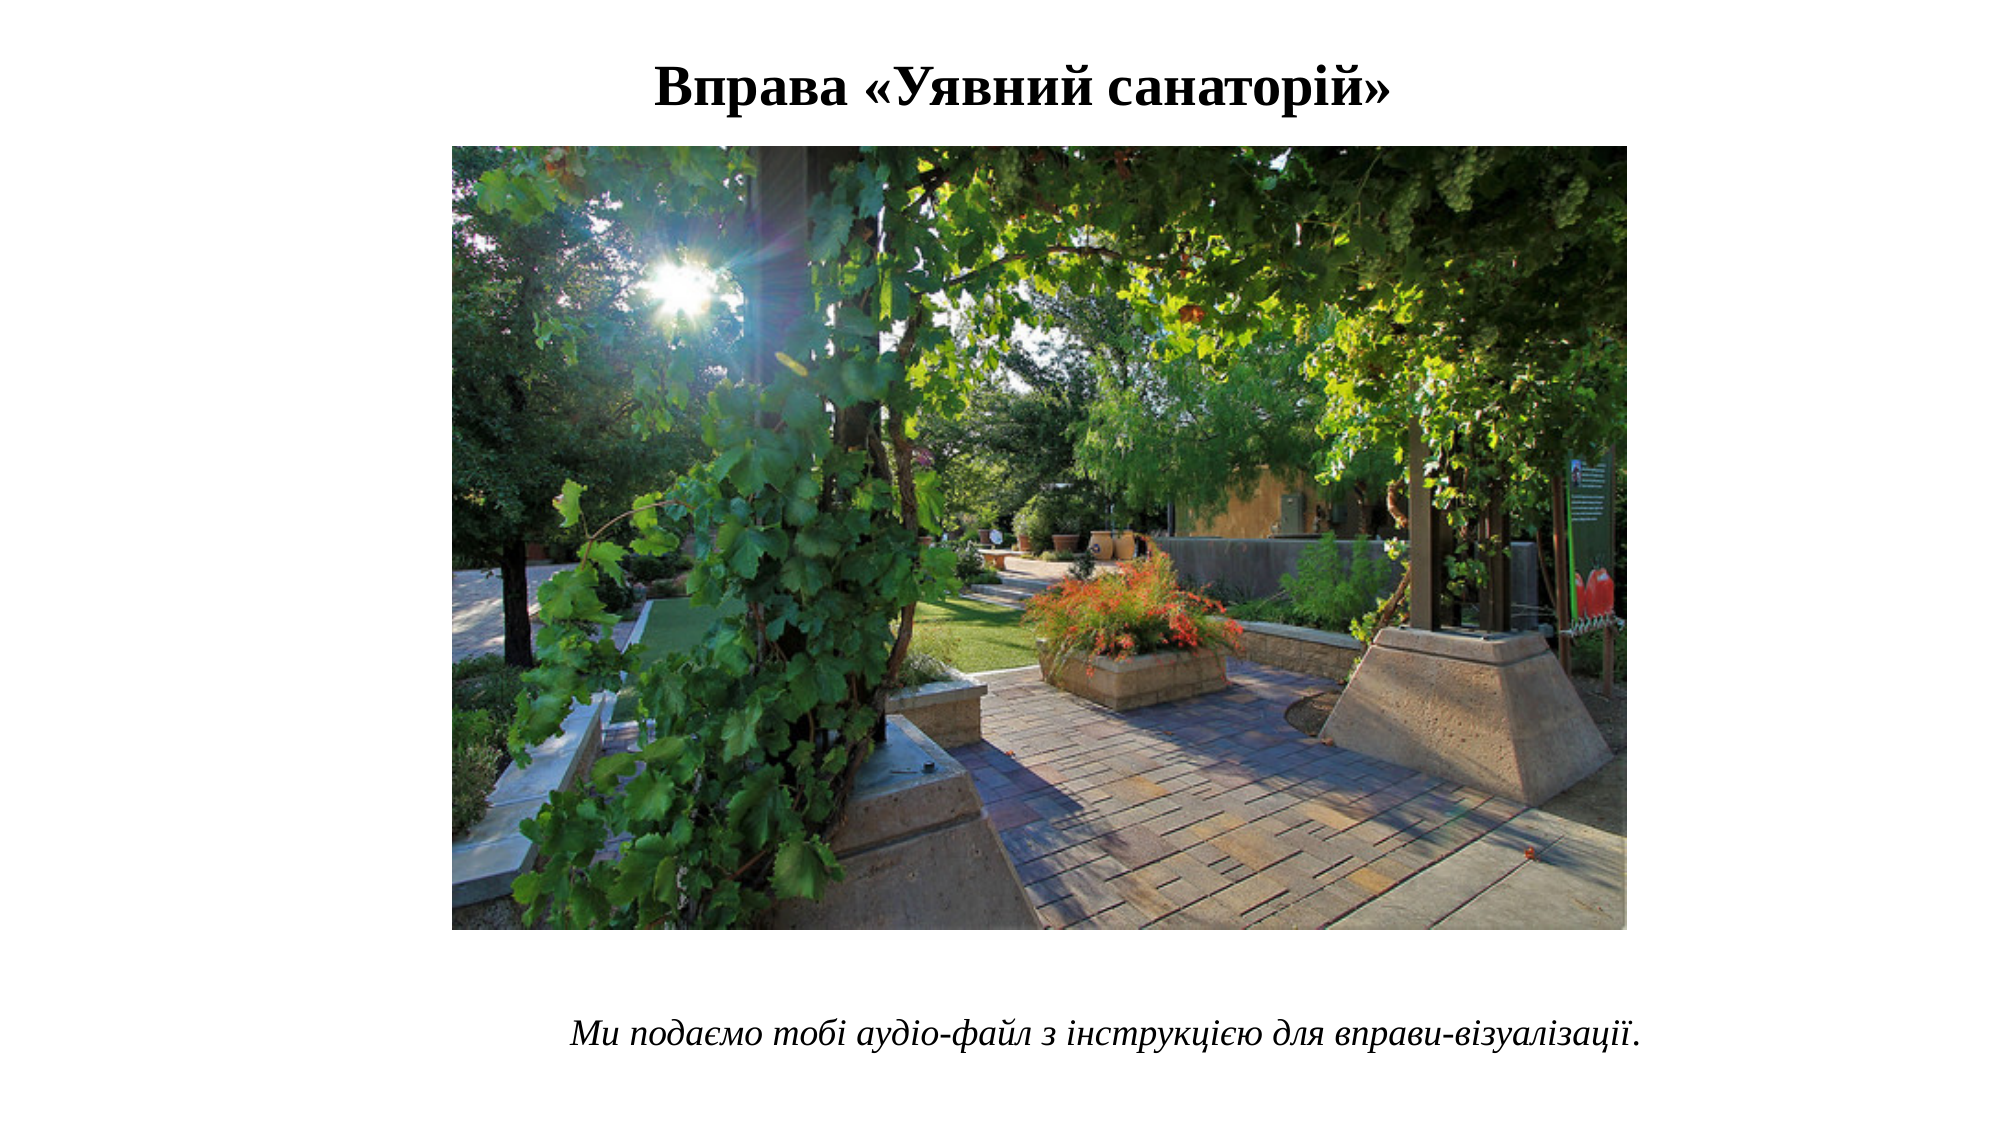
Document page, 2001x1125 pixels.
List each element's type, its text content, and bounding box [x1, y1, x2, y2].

text_box Ми подаємо тобі аудіо-файл з інструкцією для вправи-візуалізації. [280, 978, 1857, 1061]
title Вправа «Уявний санаторій» [161, 0, 1887, 196]
picture [452, 146, 1627, 930]
